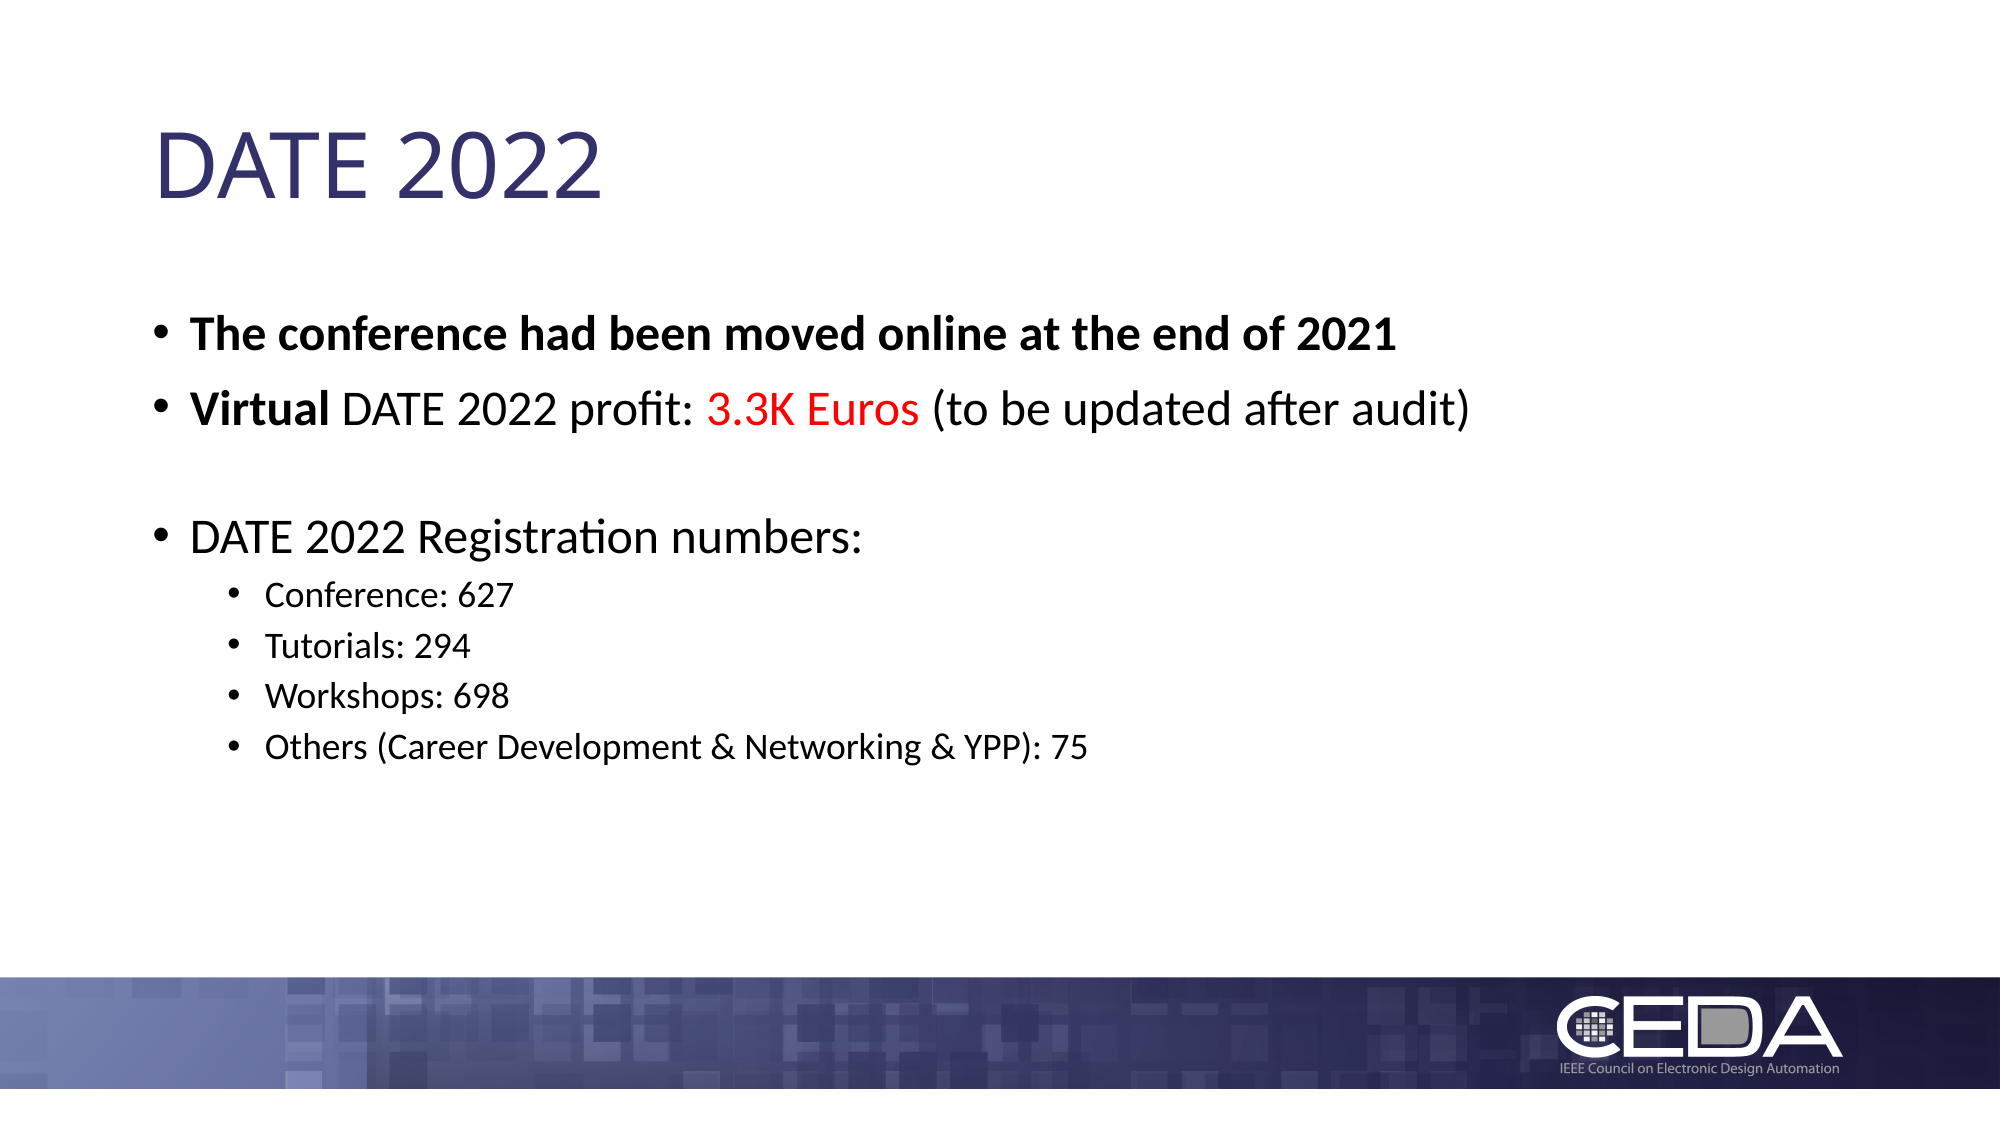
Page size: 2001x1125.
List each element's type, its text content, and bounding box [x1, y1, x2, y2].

picture [0, 0, 2000, 1125]
title DATE 2022 [137, 59, 1863, 278]
list The conference had been moved online at the end of 2021 Virtual DATE 2022 profit: 3.3K Euros (to be updated after audit) DATE 2022 Registration numbers: Conference: 627 Tutorials: 294 Workshops: 698 Others (Career Development & Networking & YPP): 75 [137, 299, 1863, 966]
